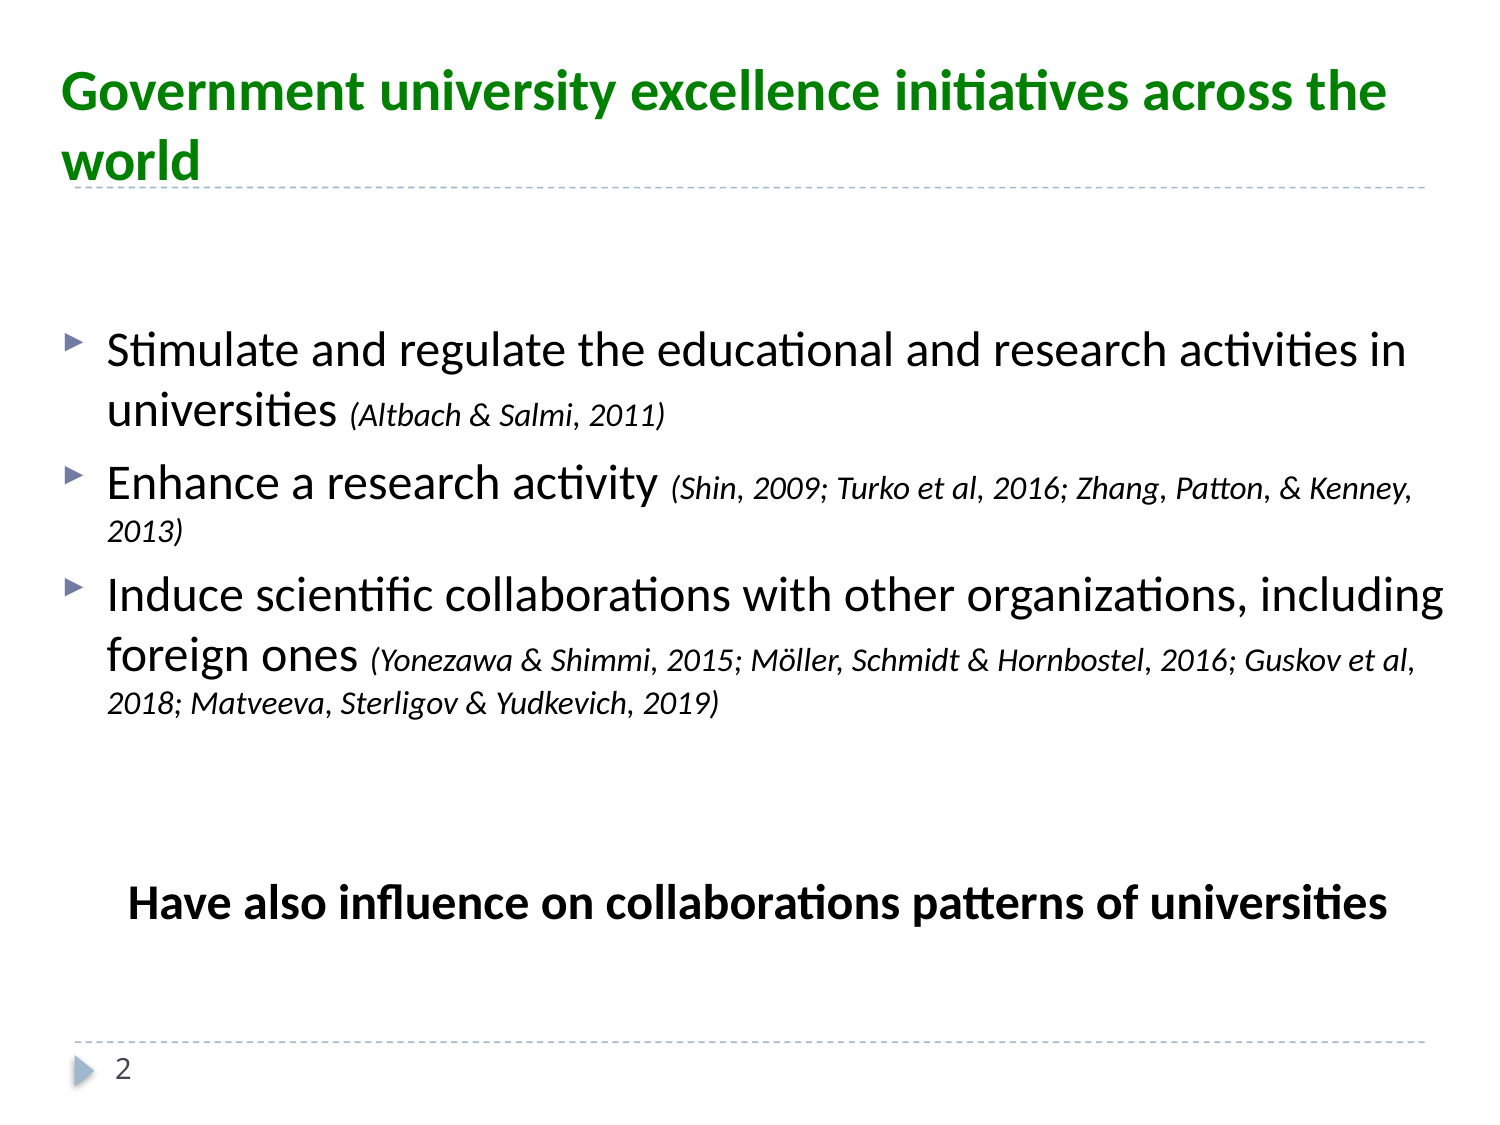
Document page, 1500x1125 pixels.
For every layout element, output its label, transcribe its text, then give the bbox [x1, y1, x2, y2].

slide_number 2 [100, 1042, 426, 1103]
list Stimulate and regulate the educational and research activities in universities (Altbach & Salmi, 2011) Enhance a research activity (Shin, 2009; Turko et al, 2016; Zhang, Patton, & Kenney, 2013) Induce scientific collaborations with other organizations, including foreign ones (Yonezawa & Shimmi, 2015; Möller, Schmidt & Hornbostel, 2016; Guskov et al, 2018; Matveeva, Sterligov & Yudkevich, 2019) Have also influence on collaborations patterns of universities [46, 231, 1470, 1099]
title Government university excellence initiatives across the world [46, 35, 1447, 200]
